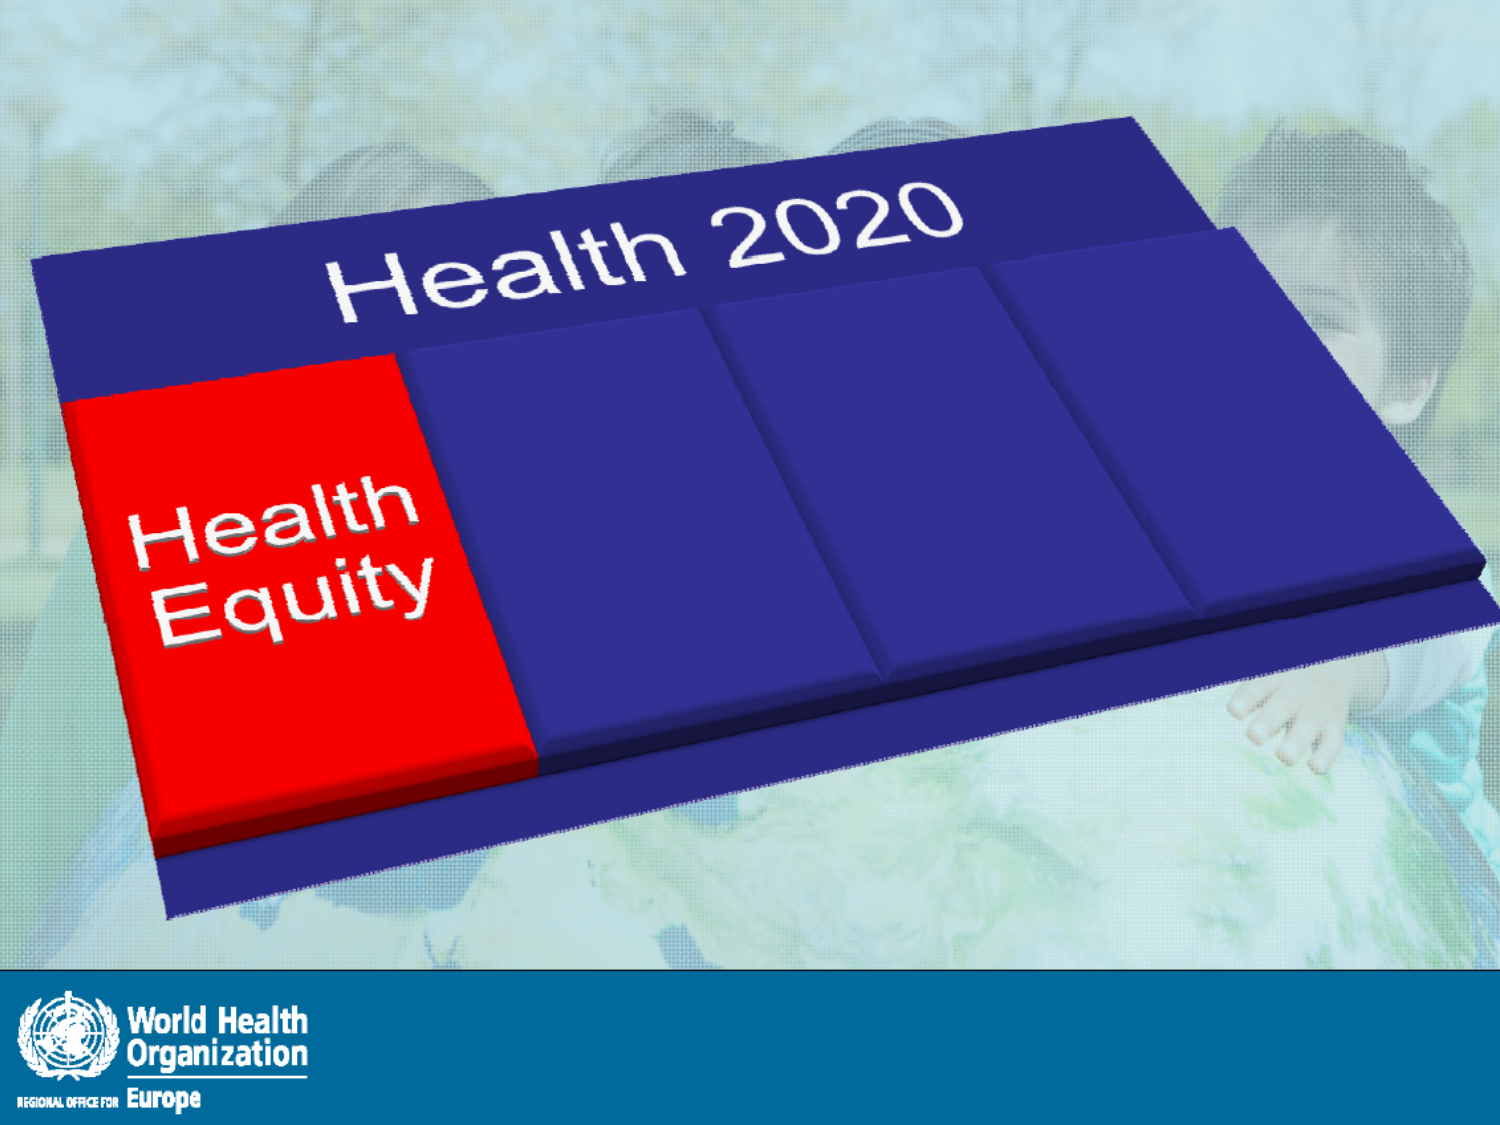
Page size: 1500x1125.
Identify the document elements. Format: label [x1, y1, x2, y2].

picture [219, 1006, 307, 1033]
picture [292, 1046, 307, 1065]
picture [0, 0, 1500, 970]
picture [128, 1088, 200, 1114]
picture [265, 1038, 270, 1065]
picture [67, 1097, 98, 1107]
picture [101, 1097, 118, 1107]
picture [222, 1046, 233, 1065]
picture [192, 1006, 205, 1033]
picture [213, 1038, 217, 1065]
picture [128, 1039, 209, 1073]
picture [18, 1097, 63, 1107]
picture [18, 991, 119, 1081]
picture [235, 1041, 262, 1066]
picture [128, 1007, 181, 1033]
picture [184, 1006, 189, 1033]
picture [274, 1046, 289, 1066]
